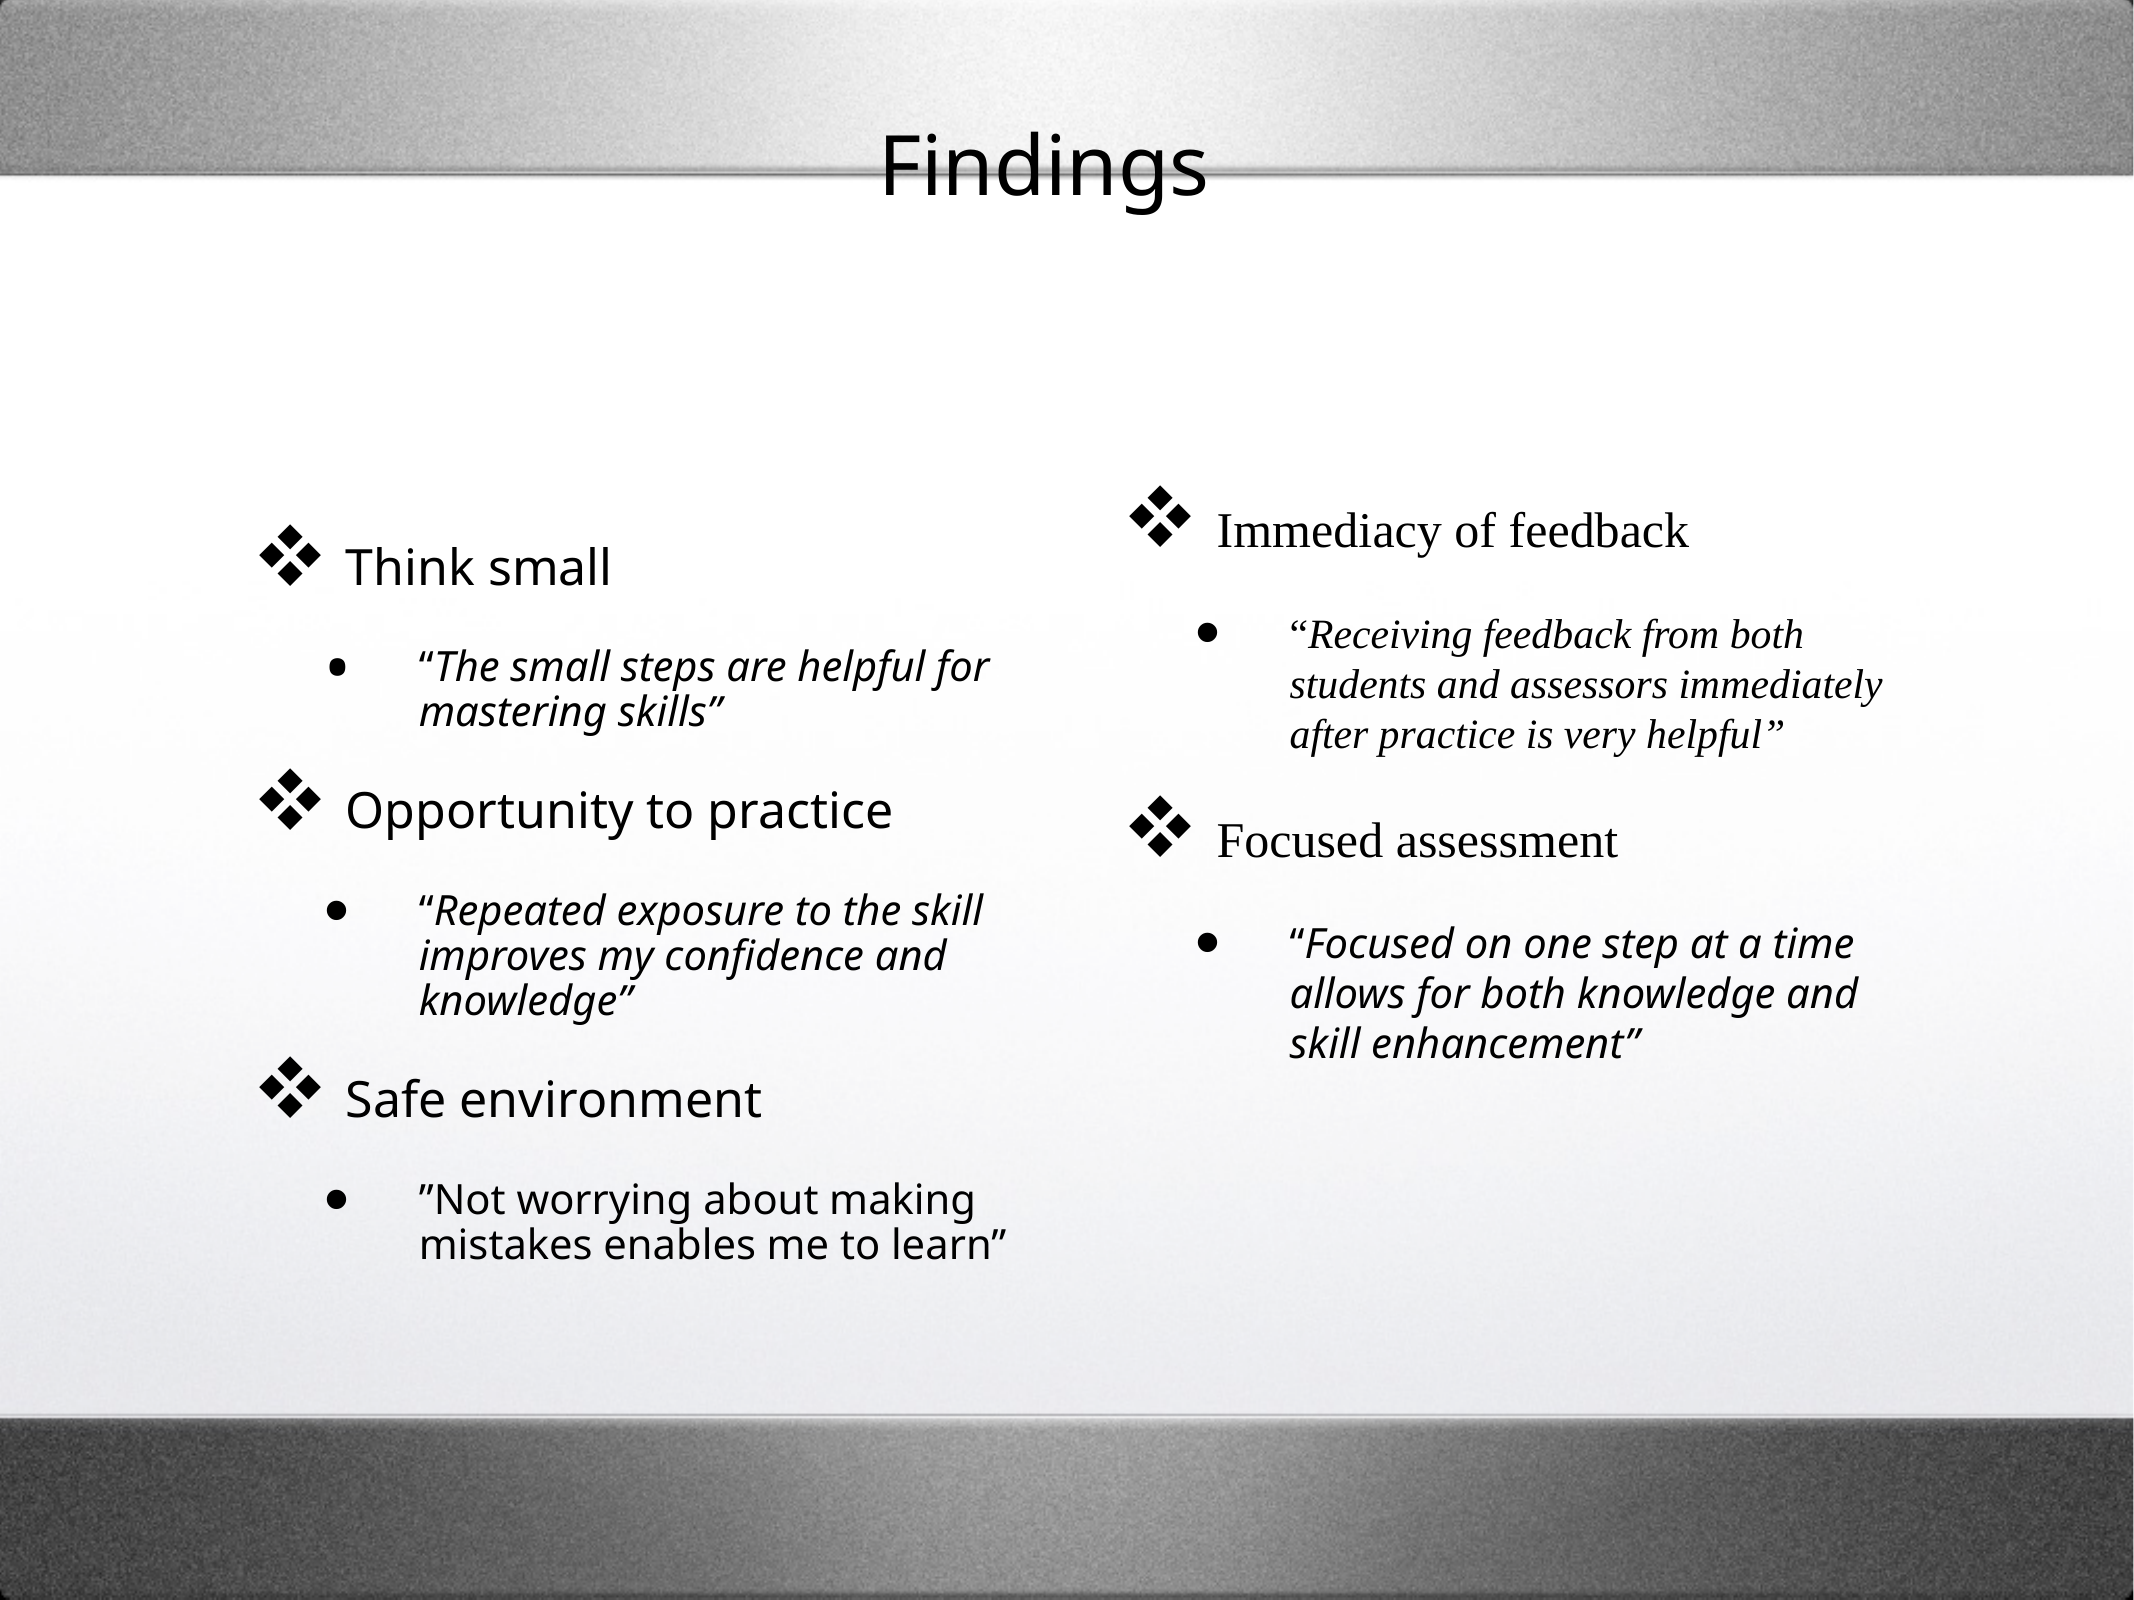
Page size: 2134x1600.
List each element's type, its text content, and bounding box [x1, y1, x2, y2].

list Think small “The small steps are helpful for mastering skills” Opportunity to practice “Repeated exposure to the skill improves my confidence and knowledge” Safe environment ”Not worrying about making mistakes enables me to learn” [208, 433, 1055, 1371]
title Findings [208, 75, 1925, 175]
picture [0, 0, 2134, 1600]
list Immediacy of feedback “Receiving feedback from both students and assessors immediately after practice is very helpful” Focused assessment “Focused on one step at a time allows for both knowledge and skill enhancement” [1079, 433, 1925, 1371]
